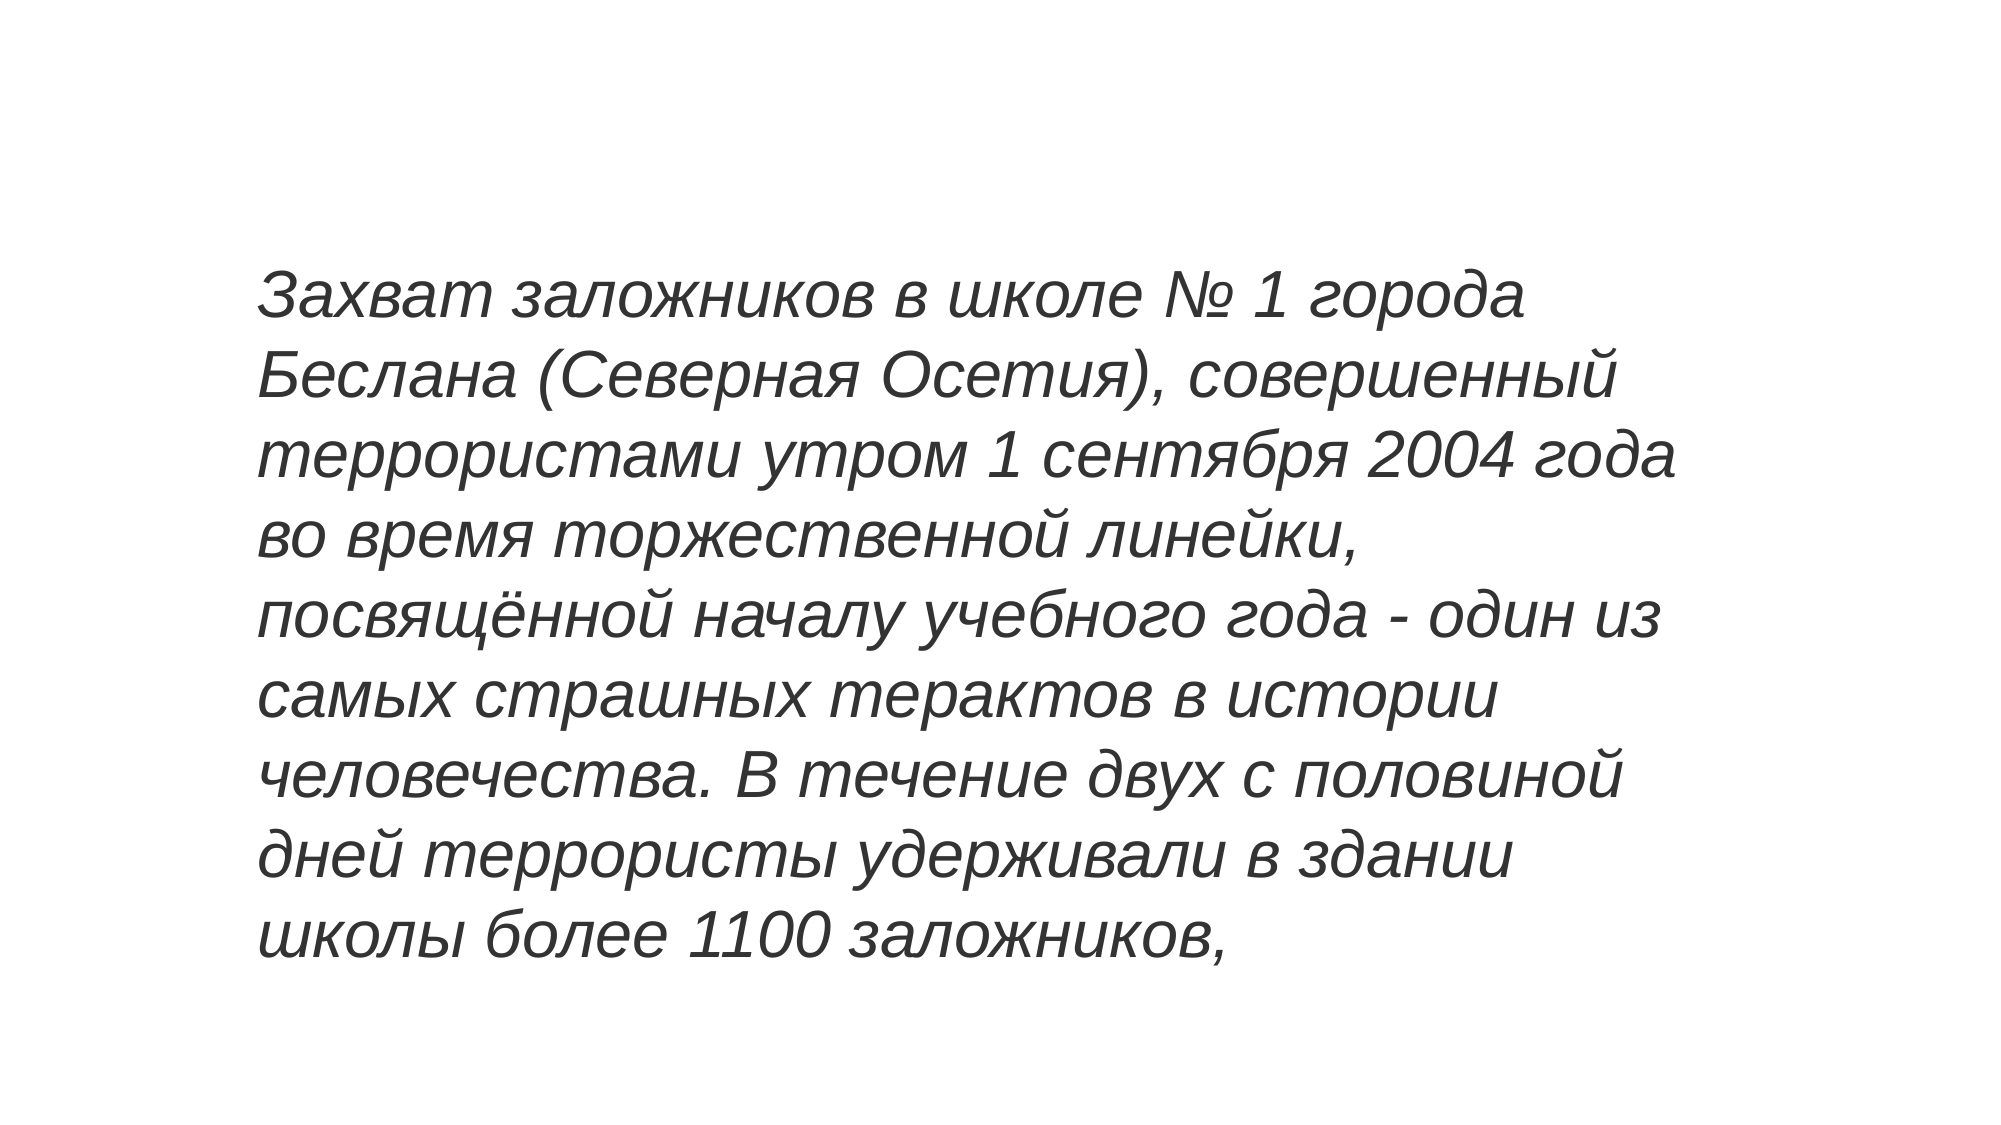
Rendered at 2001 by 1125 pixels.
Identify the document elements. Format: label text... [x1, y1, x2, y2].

text_box Захват заложников в школе № 1 города Беслана (Северная Осетия), совершенный террористами утром 1 сентября 2004 года во время торжественной линейки, посвящённой началу учебного года - один из самых страшных терактов в истории человечества. В течение двух с половиной дней террористы удерживали в здании школы более 1100 заложников, [242, 243, 1750, 978]
